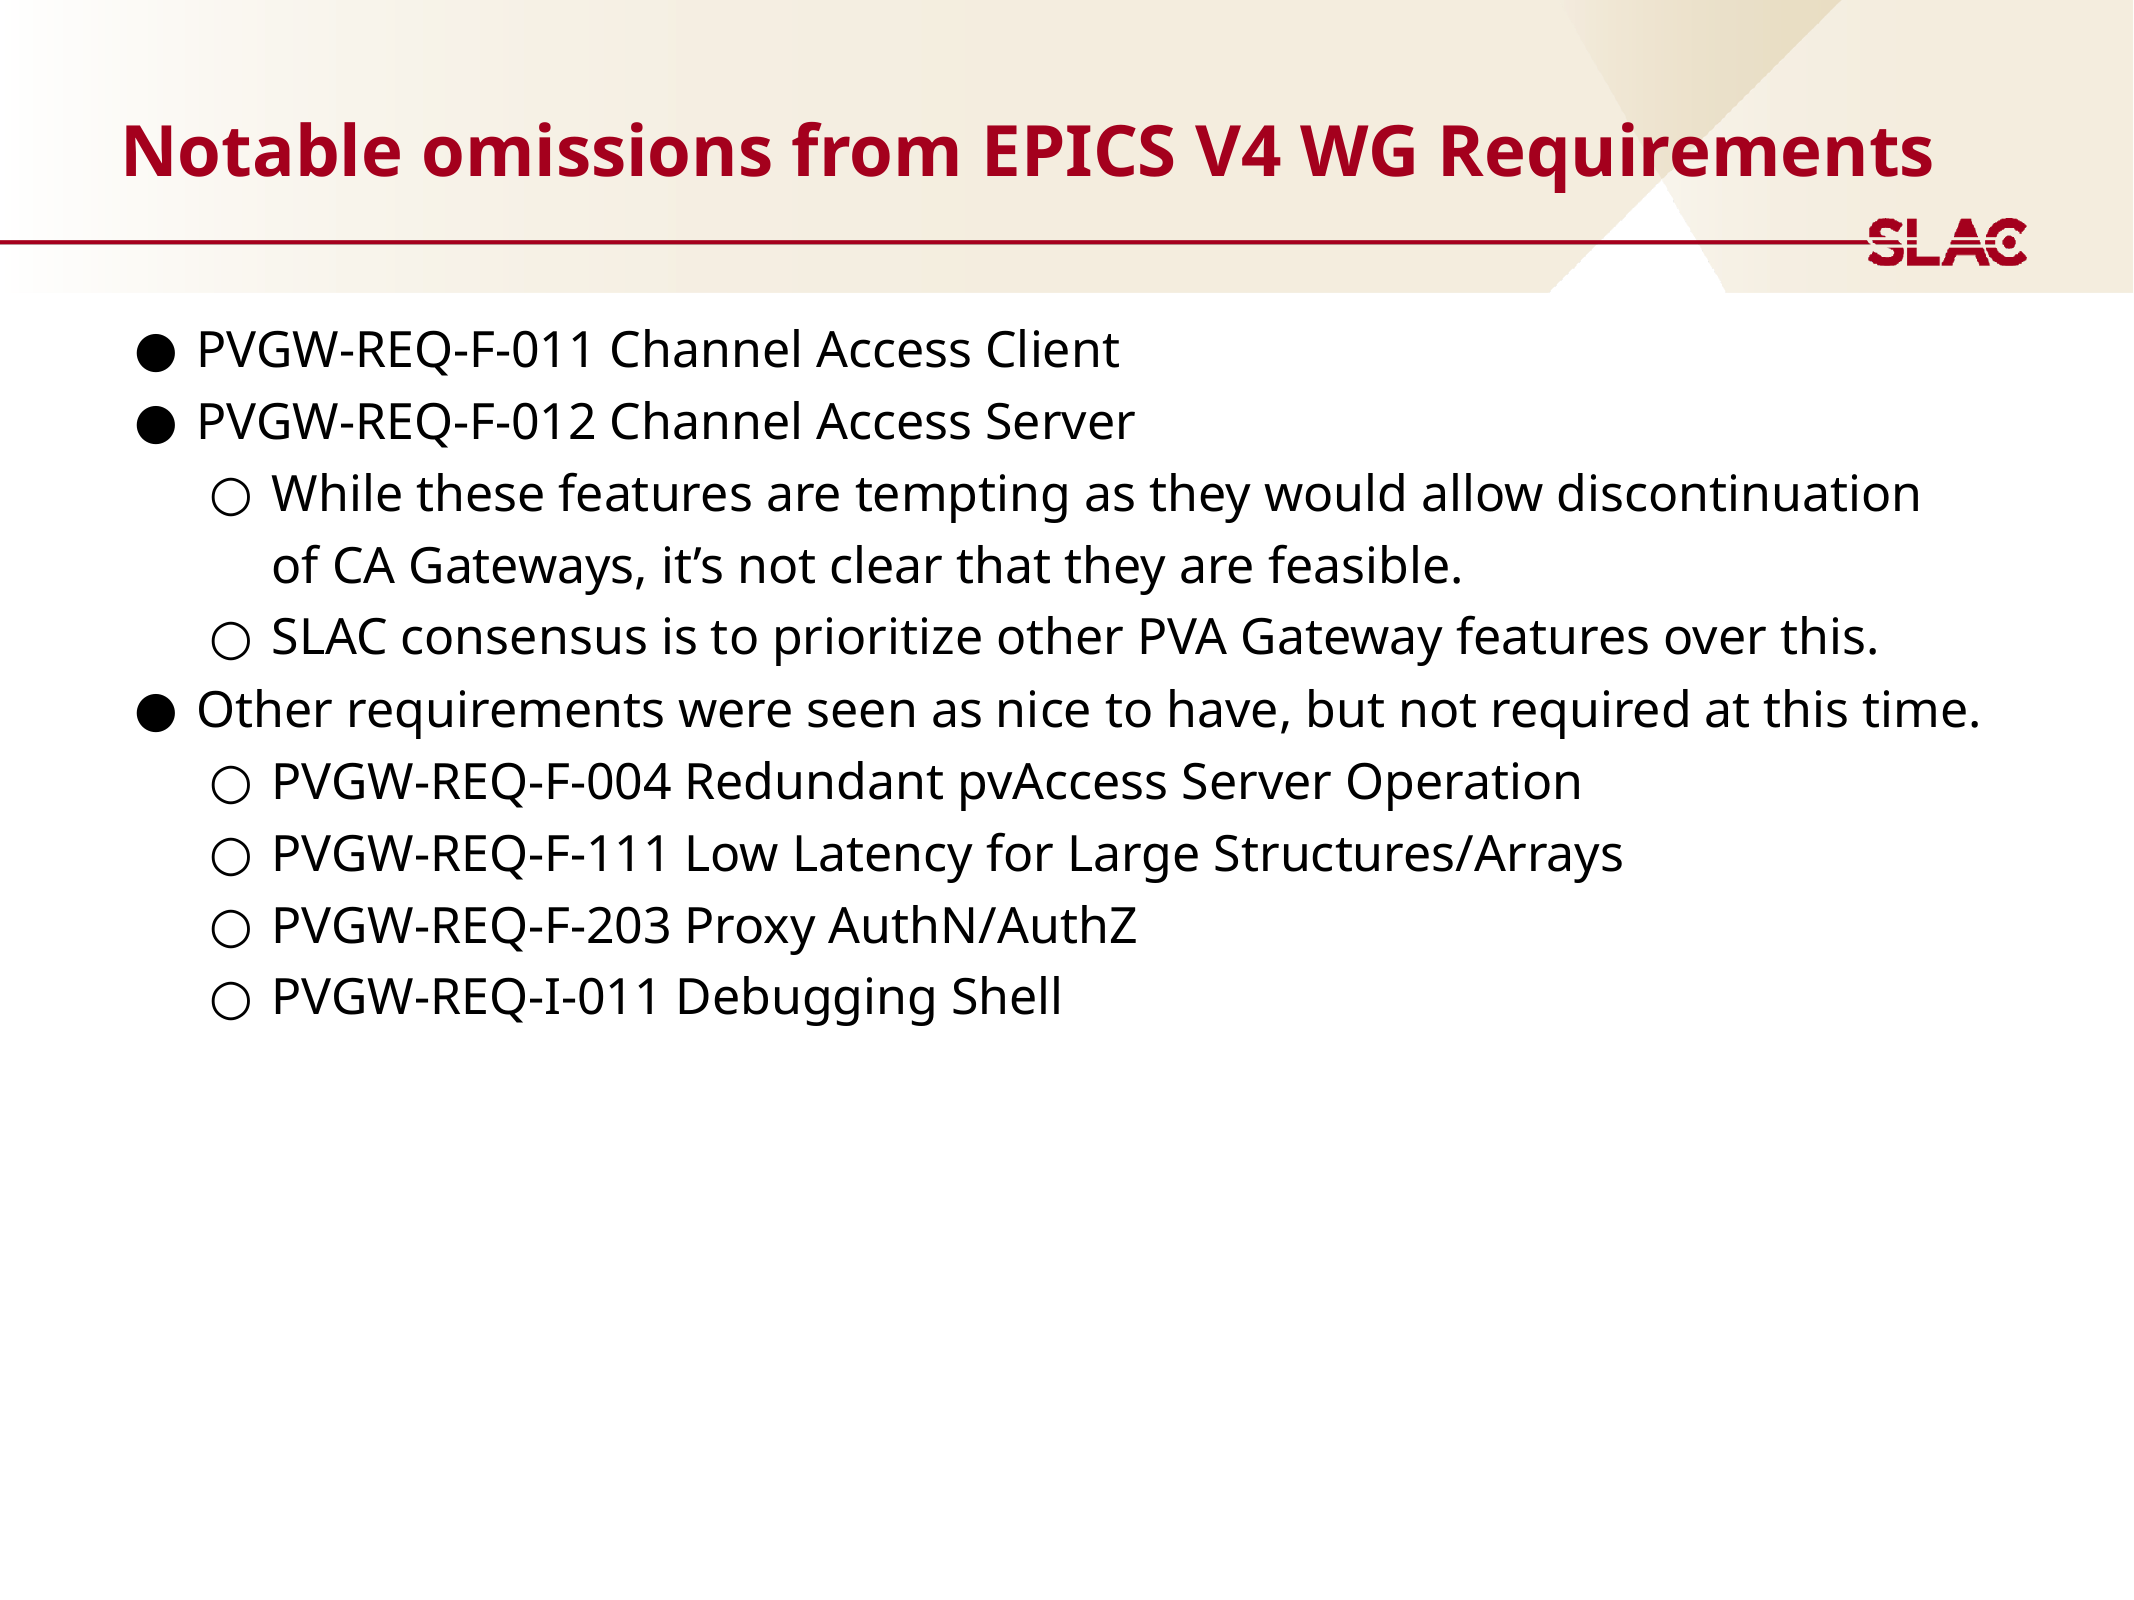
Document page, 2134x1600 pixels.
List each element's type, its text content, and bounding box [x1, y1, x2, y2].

list PVGW-REQ-F-011 Channel Access Client PVGW-REQ-F-012 Channel Access Server While these features are tempting as they would allow discontinuation of CA Gateways, it’s not clear that they are feasible. SLAC consensus is to prioritize other PVA Gateway features over this. Other requirements were seen as nice to have, but not required at this time. PVGW-REQ-F-004 Redundant pvAccess Server Operation PVGW-REQ-F-111 Low Latency for Large Structures/Arrays PVGW-REQ-F-203 Proxy AuthN/AuthZ PVGW-REQ-I-011 Debugging Shell [106, 290, 1999, 1472]
picture [0, 0, 2134, 293]
title Notable omissions from EPICS V4 WG Requirements [105, 30, 1996, 206]
